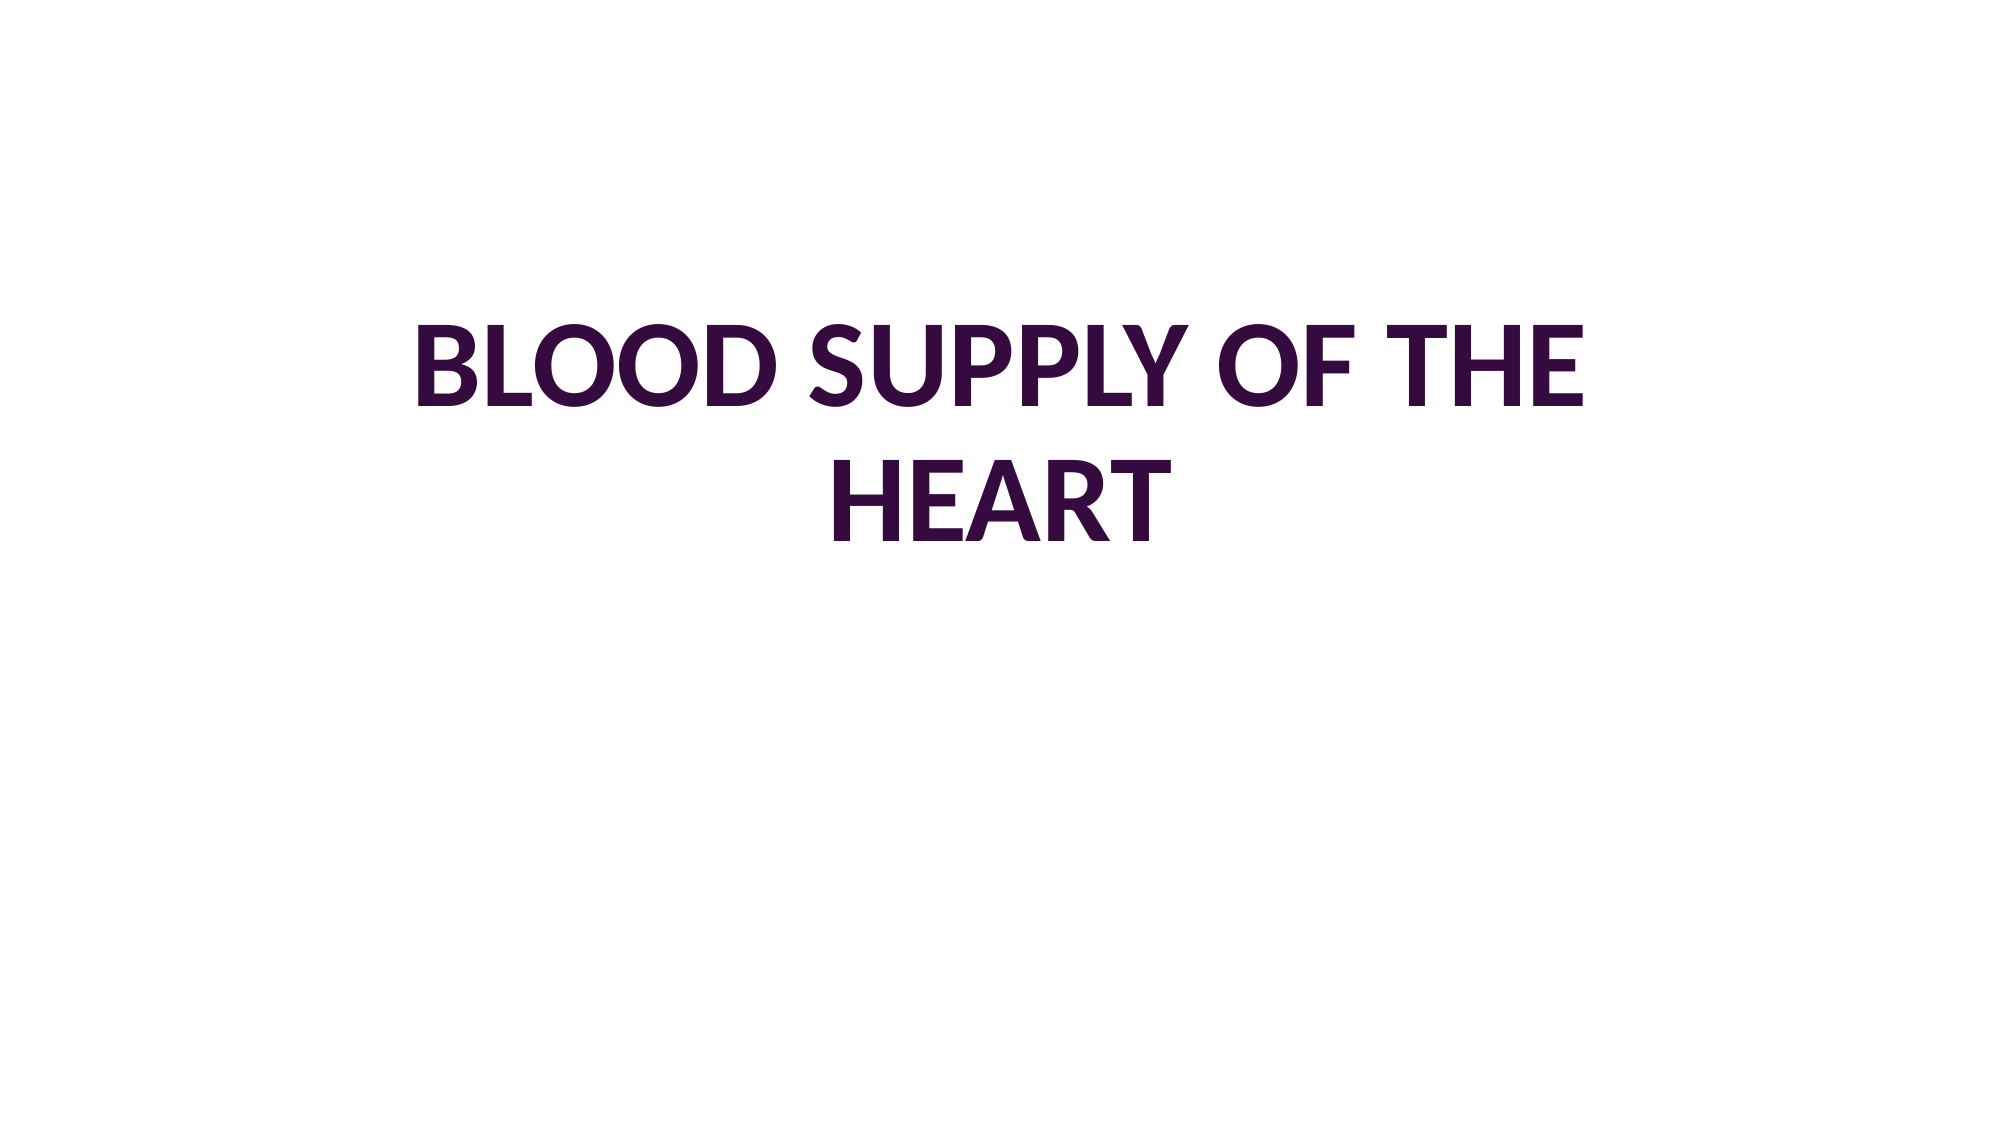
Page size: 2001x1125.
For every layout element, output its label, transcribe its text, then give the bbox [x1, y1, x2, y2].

title BLOOD SUPPLY OF THE HEART [249, 184, 1750, 576]
